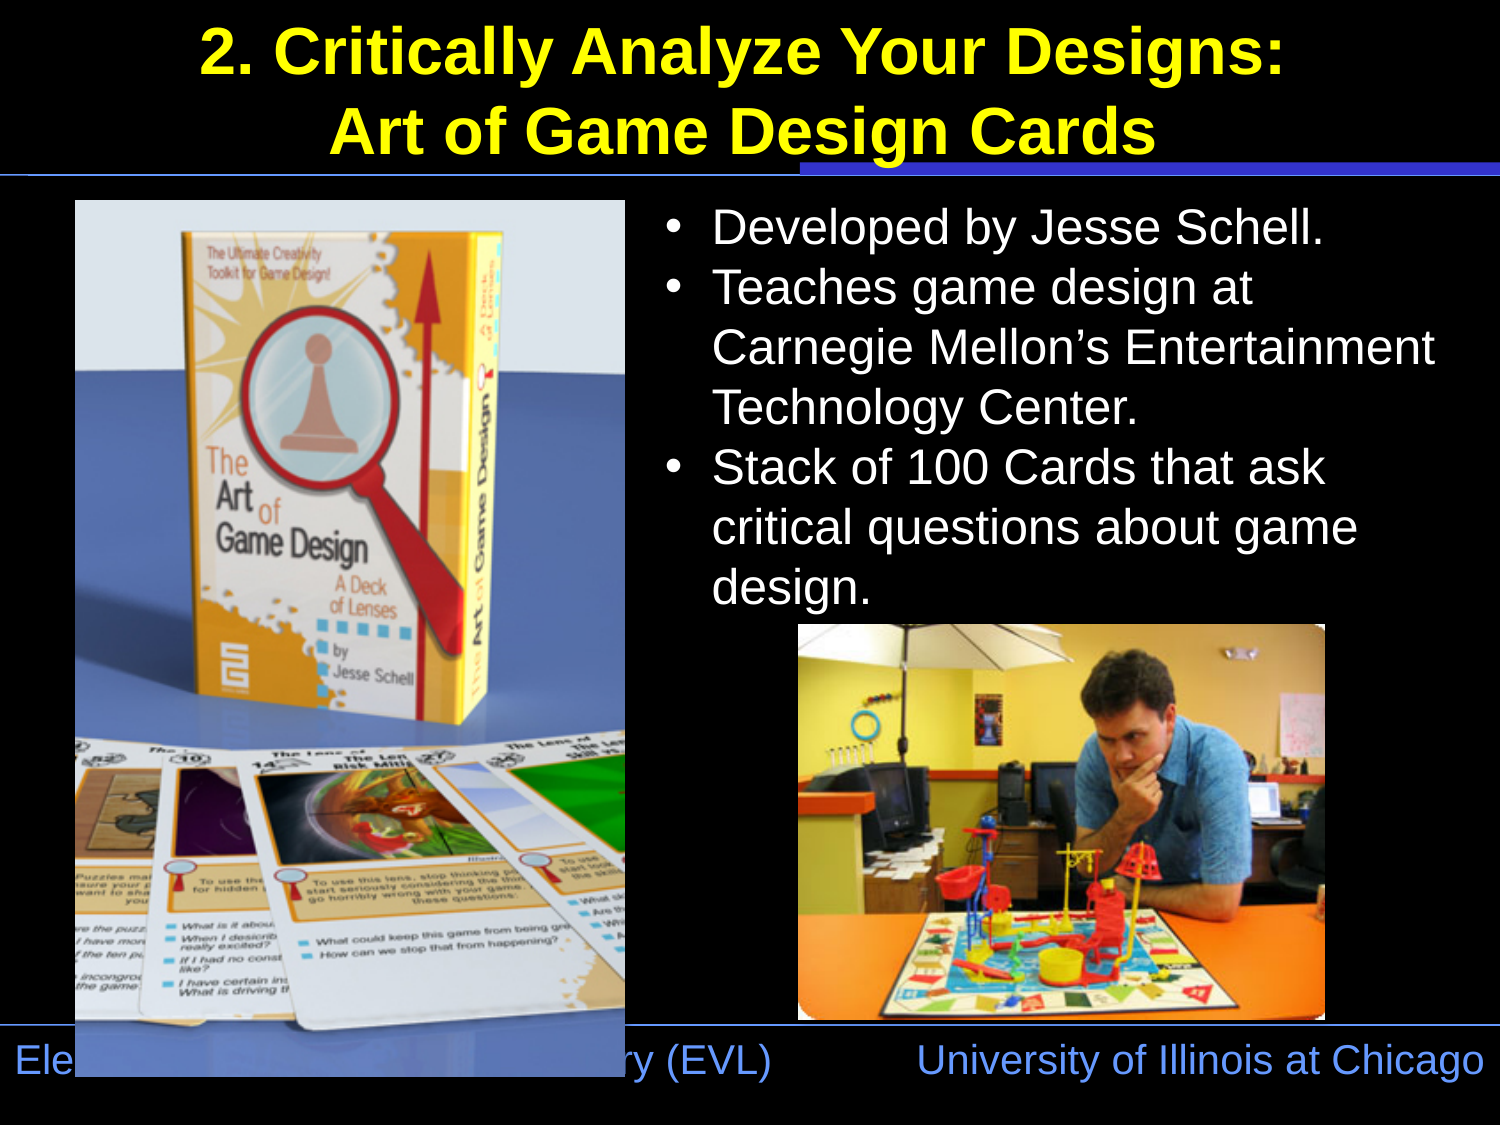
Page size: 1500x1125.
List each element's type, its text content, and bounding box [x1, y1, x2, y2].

title 2. Critically Analyze Your Designs: Art of Game Design Cards [62, 0, 1426, 176]
picture [774, 624, 1326, 1021]
picture [74, 199, 626, 1077]
text_box Developed by Jesse Schell. Teaches game design at Carnegie Mellon’s Entertainment Technology Center. Stack of 100 Cards that ask critical questions about game design. [649, 187, 1475, 623]
